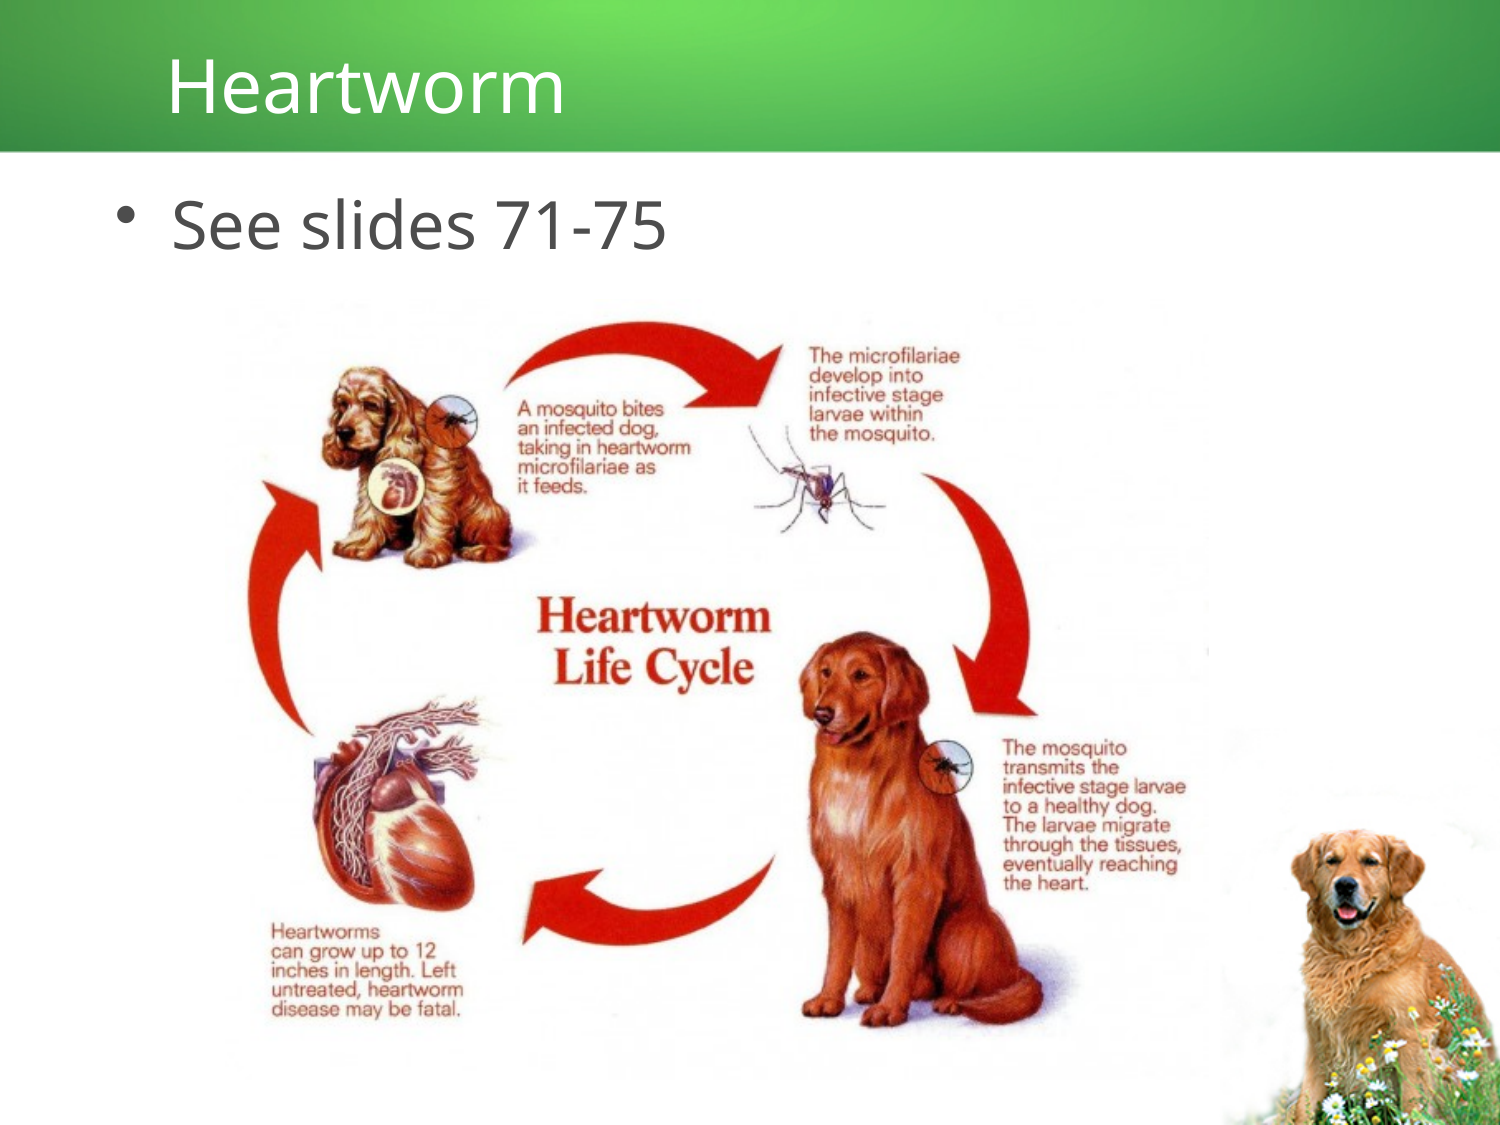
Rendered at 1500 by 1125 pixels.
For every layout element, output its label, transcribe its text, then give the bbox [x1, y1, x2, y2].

title Heartworm [150, 24, 1350, 143]
picture [0, 0, 1500, 1125]
list See slides 71-75 [99, 174, 1300, 288]
